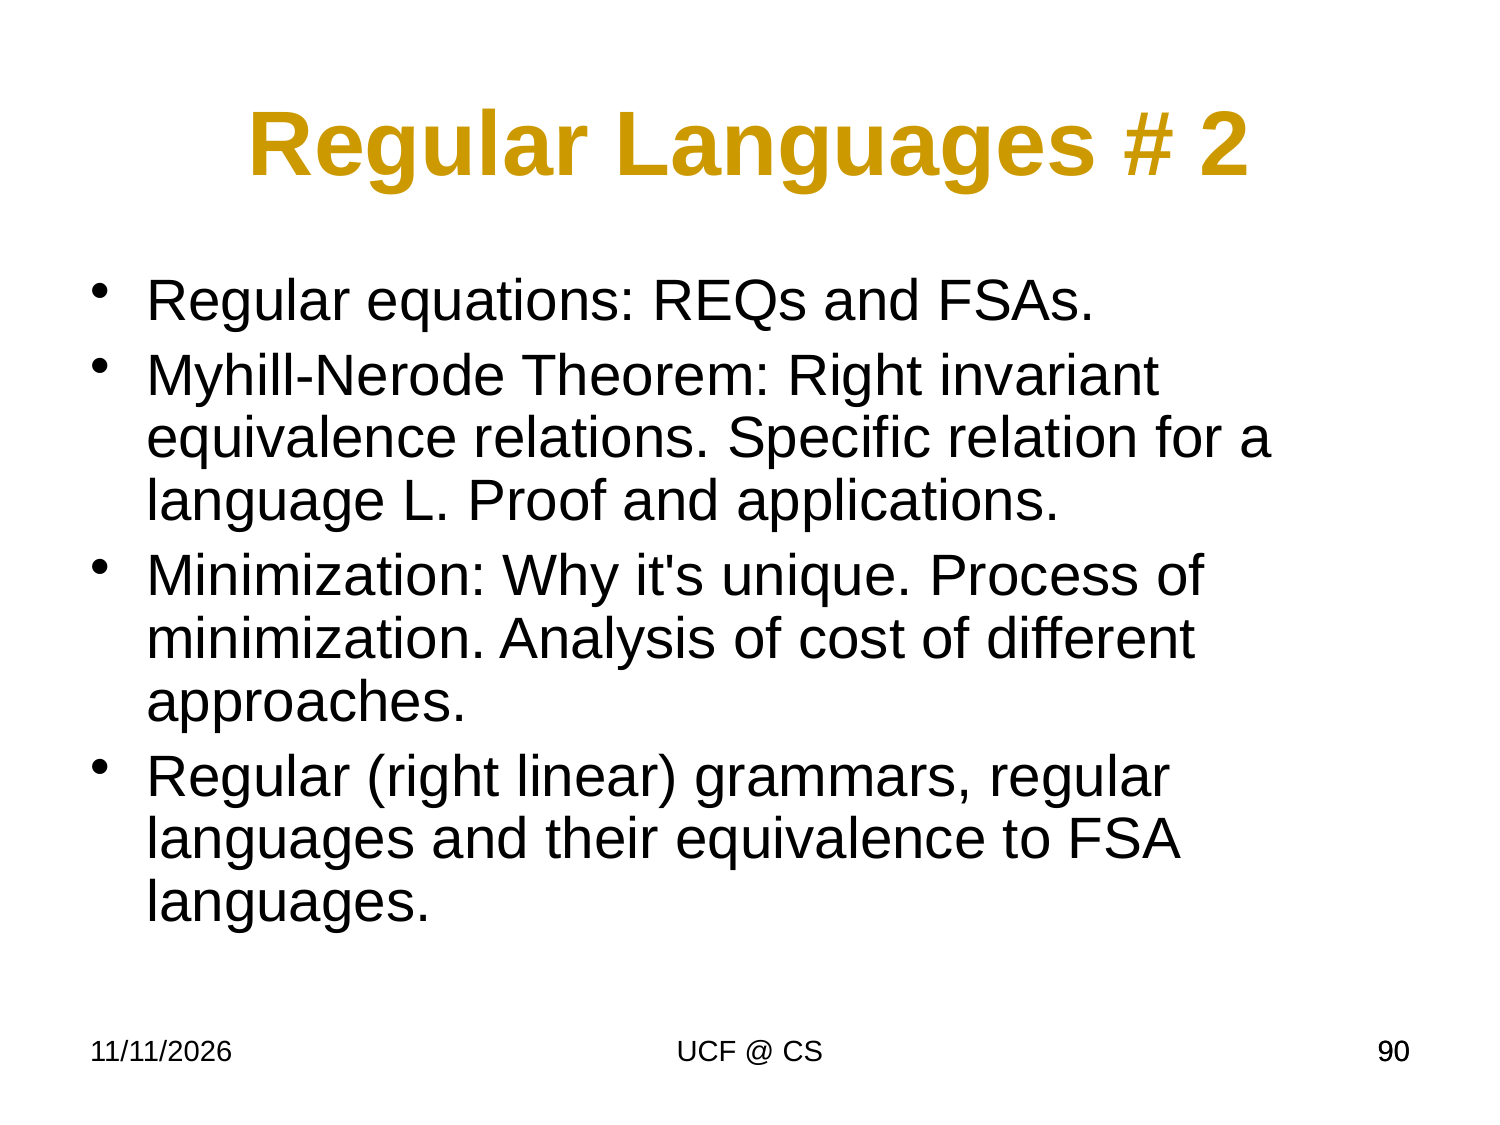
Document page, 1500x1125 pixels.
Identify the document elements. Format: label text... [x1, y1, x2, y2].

footer UCF @ CS [512, 1024, 988, 1103]
text_box 90 [1074, 1024, 1425, 1103]
title Regular Languages # 2 [75, 45, 1425, 233]
list Regular equations: REQs and FSAs. Myhill-Nerode Theorem: Right invariant equivalence relations. Specific relation for a language L. Proof and applications. Minimization: Why it's unique. Process of minimization. Analysis of cost of different approaches. Regular (right linear) grammars, regular languages and their equivalence to FSA languages. [75, 262, 1425, 1005]
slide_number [74, 1024, 426, 1103]
